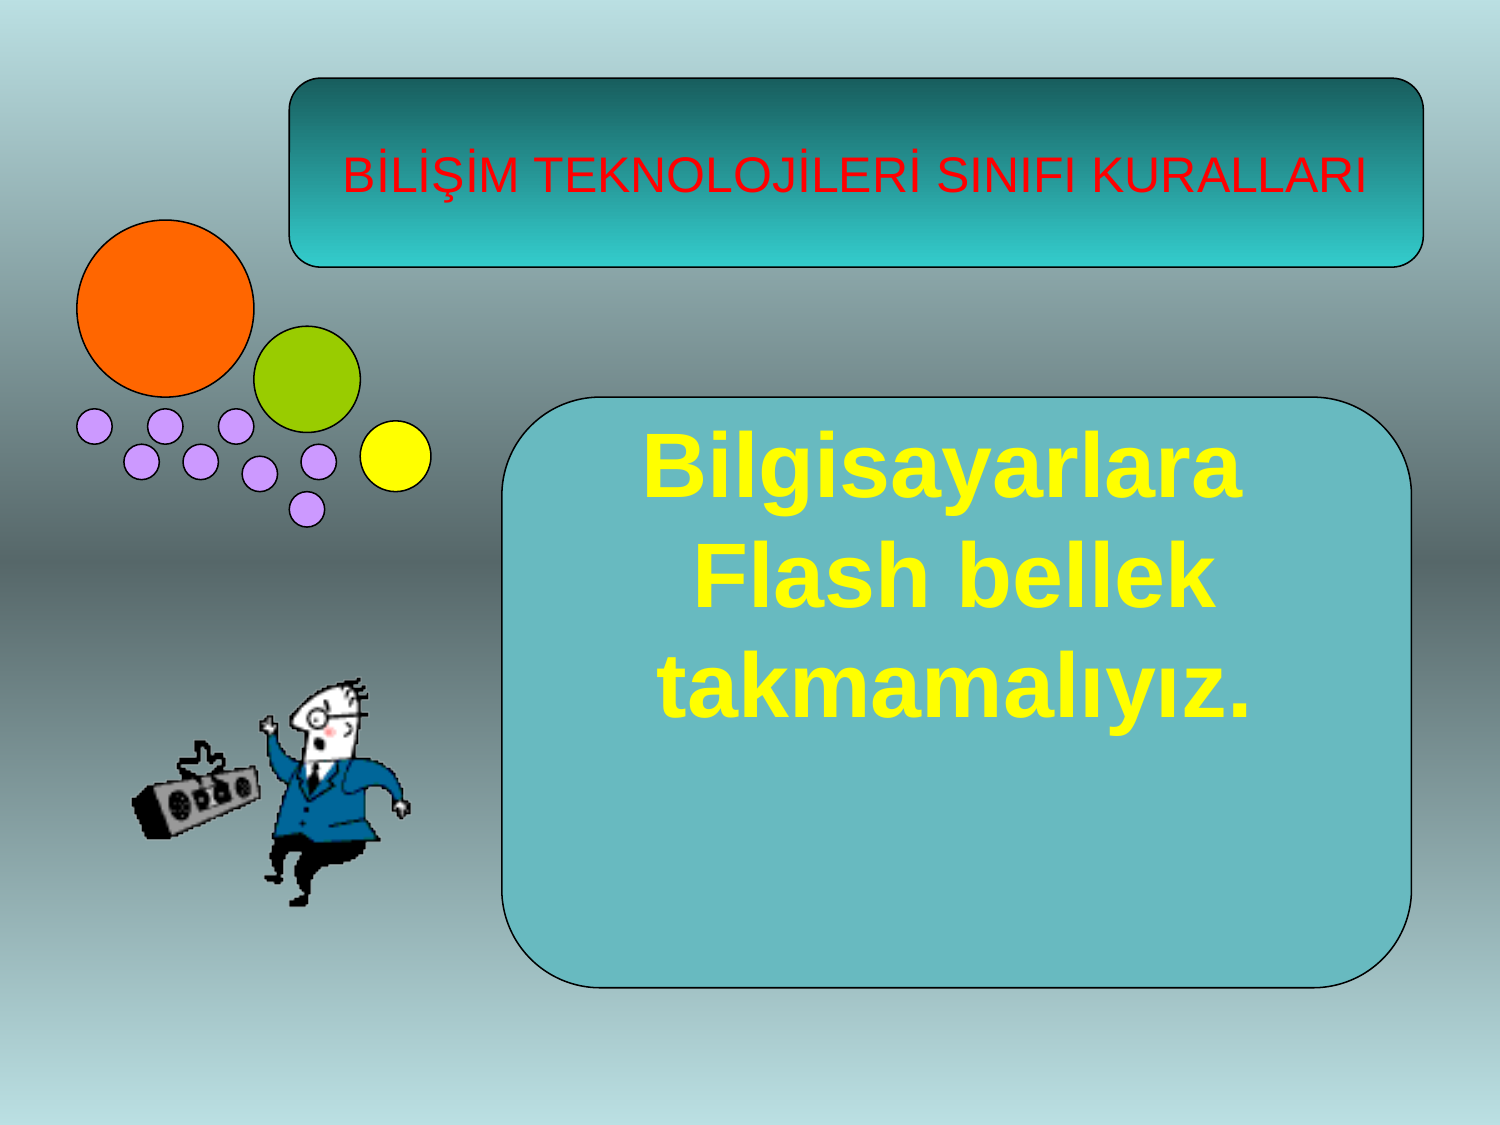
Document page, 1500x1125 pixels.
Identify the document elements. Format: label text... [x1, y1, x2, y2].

text_box [501, 466, 1412, 988]
text_box [289, 491, 325, 528]
picture [111, 632, 432, 953]
text_box [360, 420, 431, 492]
text_box [242, 456, 278, 492]
text_box BİLİŞİM TEKNOLOJİLERİ SINIFI KURALLARI [289, 78, 1424, 268]
text_box [147, 408, 184, 445]
text_box [76, 408, 113, 445]
text_box Bilgisayarlara Flash bellek takmamalıyız. [503, 398, 1407, 743]
text_box [76, 220, 254, 398]
text_box [123, 444, 160, 480]
text_box [183, 444, 219, 480]
text_box [253, 326, 361, 433]
text_box [301, 444, 337, 480]
text_box [218, 408, 254, 445]
